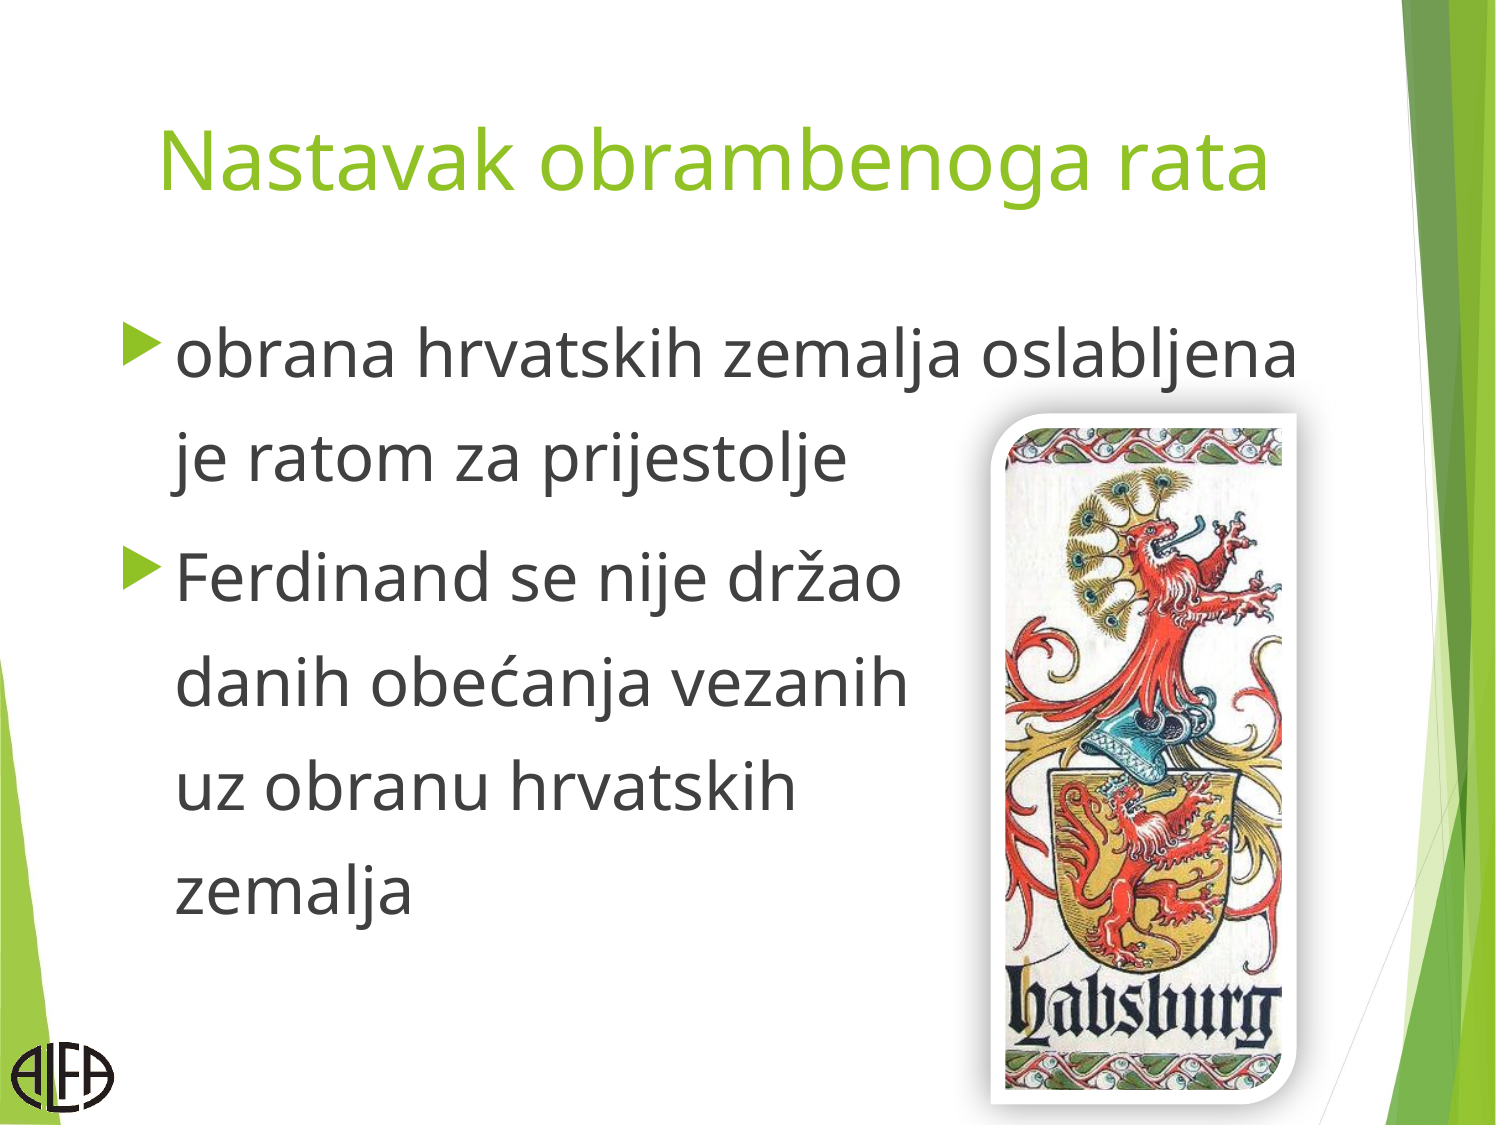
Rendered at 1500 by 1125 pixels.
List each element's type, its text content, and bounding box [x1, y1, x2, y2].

picture [0, 0, 1496, 1125]
title Nastavak obrambenoga rata [99, 99, 1329, 317]
text_box Ferdinand se nije držao danih obećanja vezanih uz obranu hrvatskih zemalja [103, 503, 954, 965]
list obrana hrvatskih zemalja oslabljena je ratom za prijestolje [103, 278, 1332, 539]
